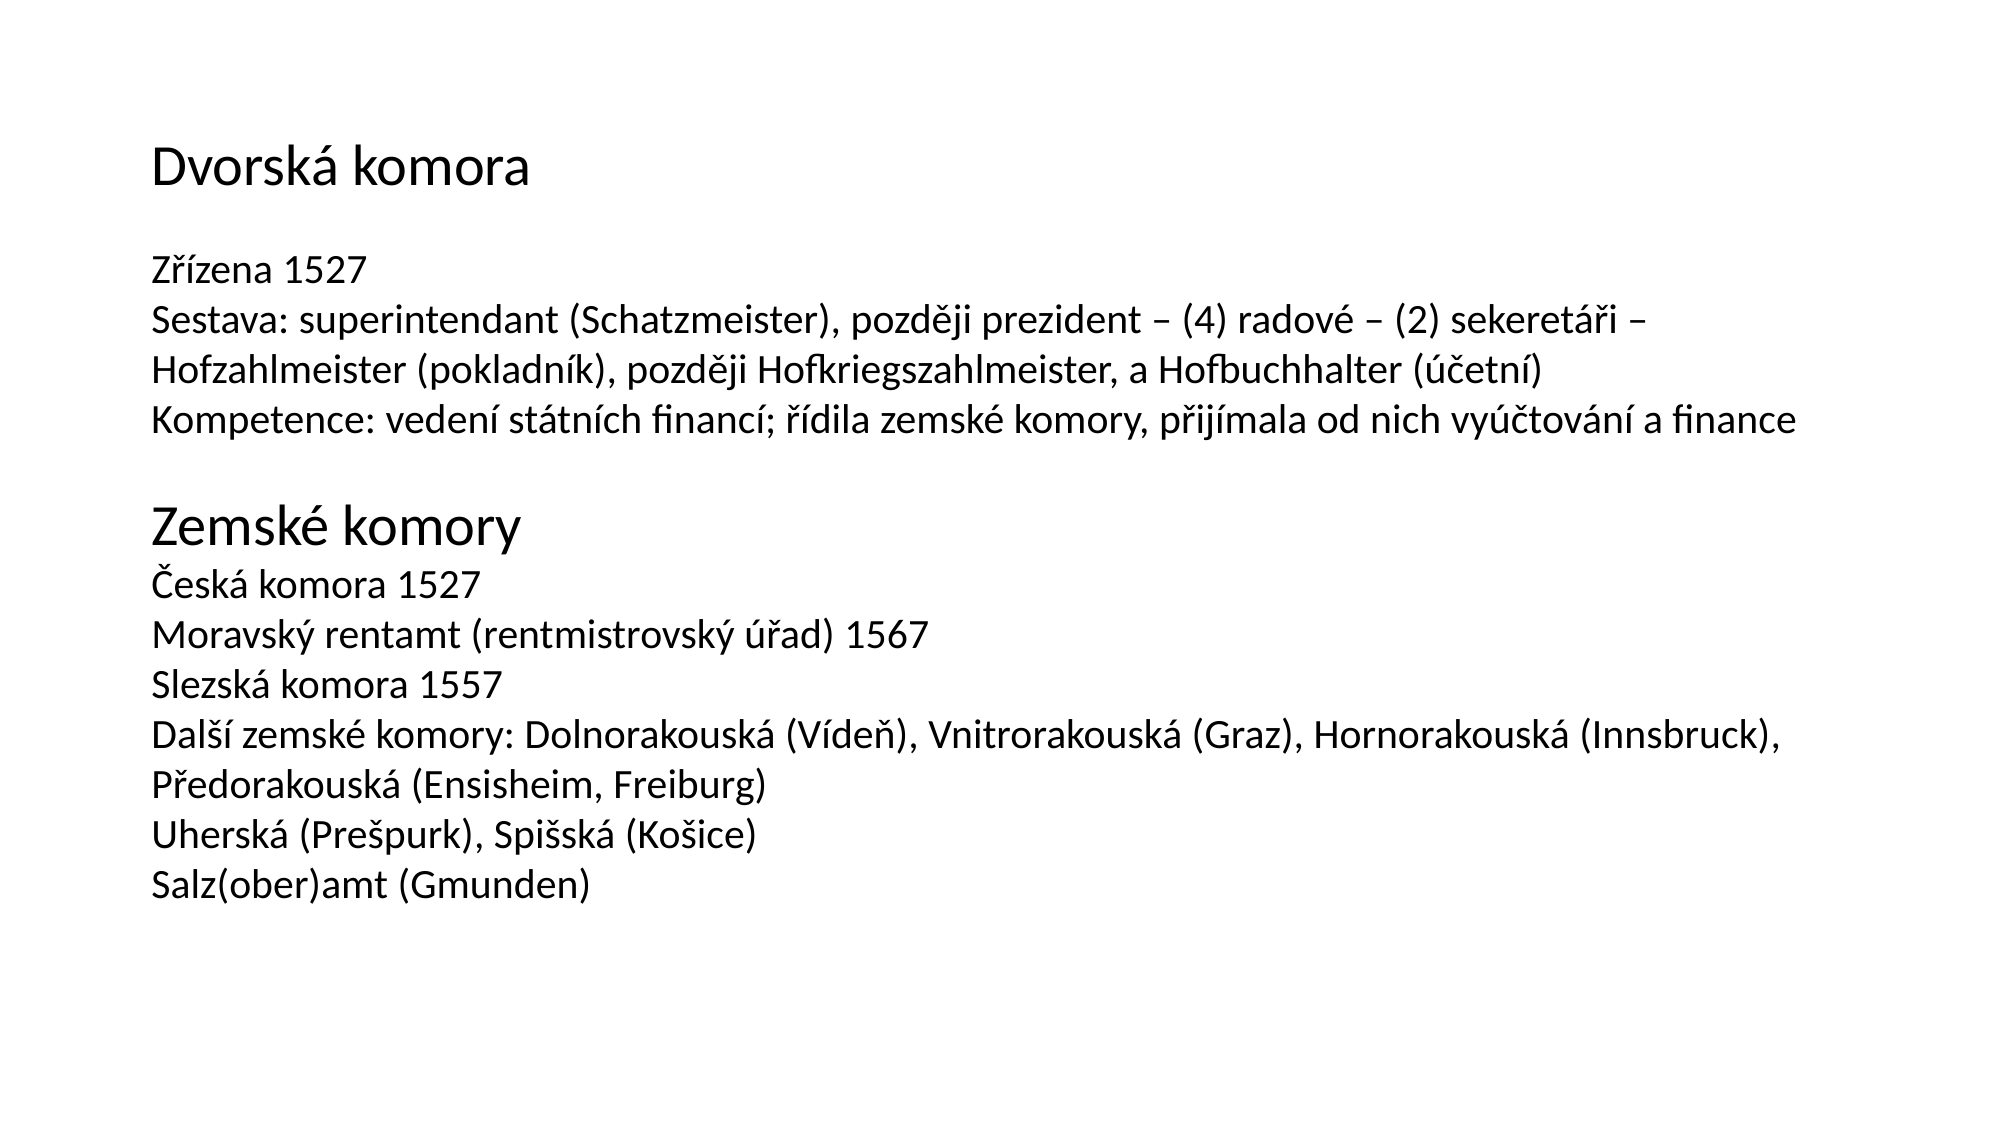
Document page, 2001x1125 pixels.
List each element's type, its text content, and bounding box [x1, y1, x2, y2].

text_box Dvorská komora Zřízena 1527 Sestava: superintendant (Schatzmeister), později prezident – (4) radové – (2) sekeretáři – Hofzahlmeister (pokladník), později Hofkriegszahlmeister, a Hofbuchhalter (účetní) Kompetence: vedení státních financí; řídila zemské komory, přijímala od nich vyúčtování a finance Zemské komory Česká komora 1527 Moravský rentamt (rentmistrovský úřad) 1567 Slezská komora 1557 Další zemské komory: Dolnorakouská (Vídeň), Vnitrorakouská (Graz), Hornorakouská (Innsbruck), Předorakouská (Ensisheim, Freiburg) Uherská (Prešpurk), Spišská (Košice) Salz(ober)amt (Gmunden) [136, 119, 1814, 915]
